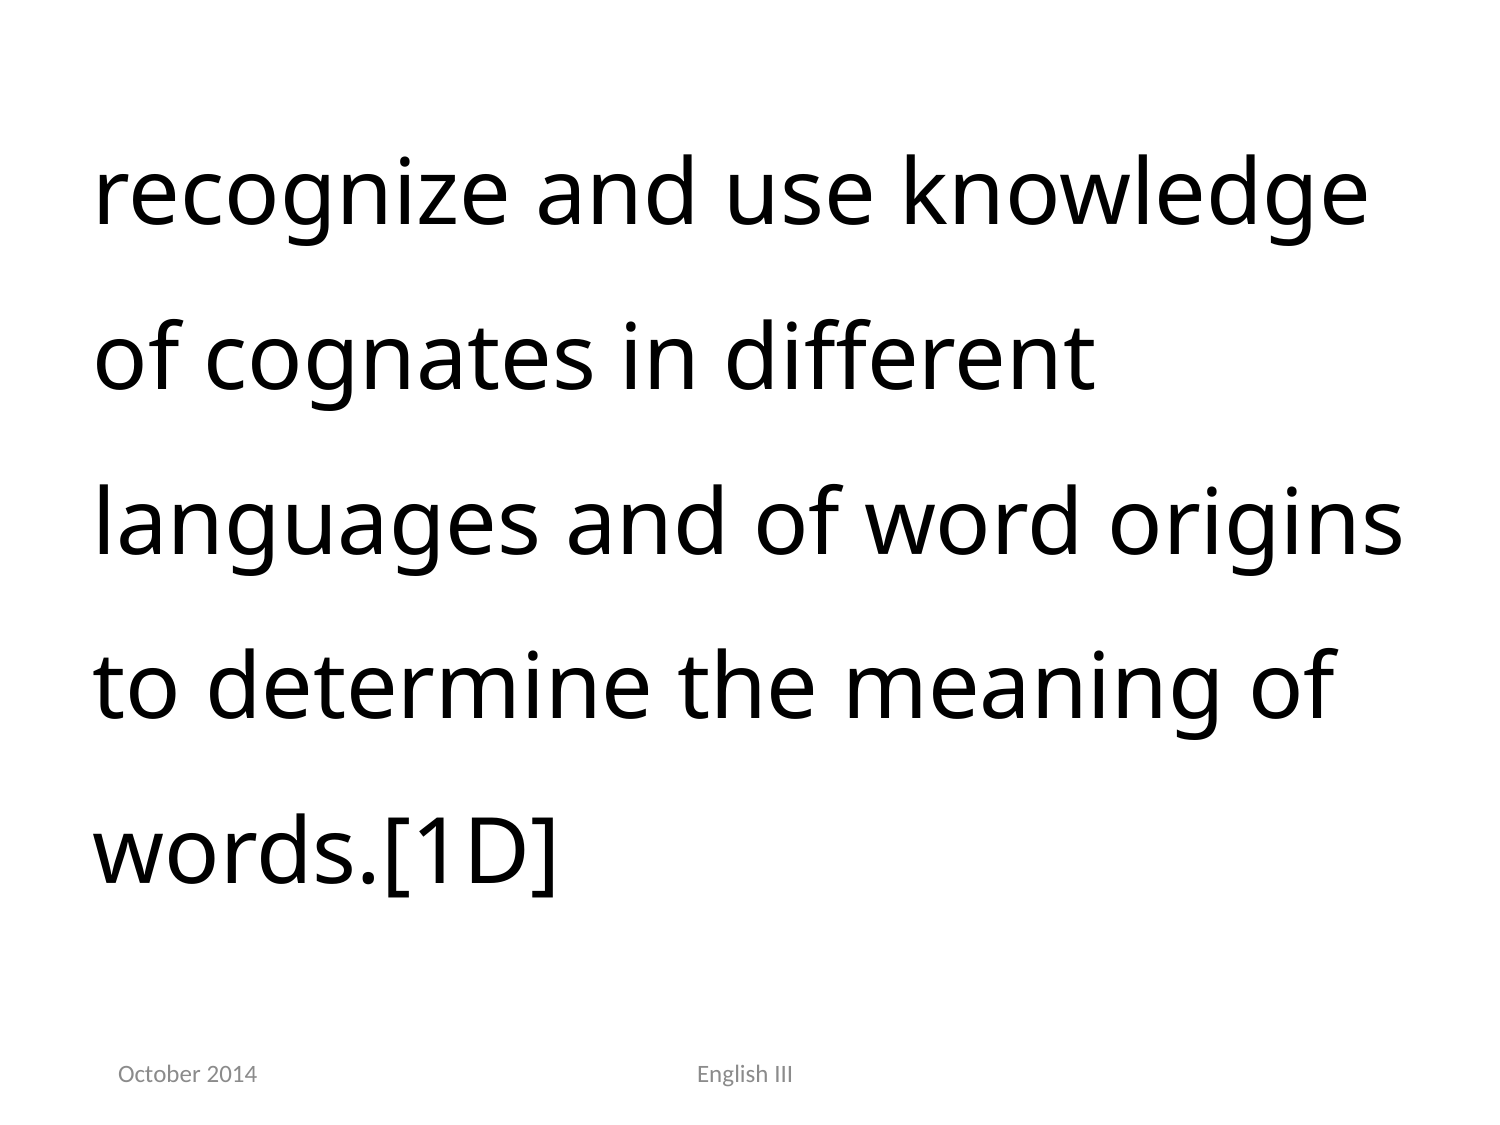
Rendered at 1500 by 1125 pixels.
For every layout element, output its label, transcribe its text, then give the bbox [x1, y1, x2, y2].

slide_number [103, 1042, 441, 1103]
subtitle recognize and use knowledge of cognates in different languages and of word origins to determine the meaning of words.[1D] [78, 70, 1429, 1014]
footer English III [492, 1042, 999, 1103]
